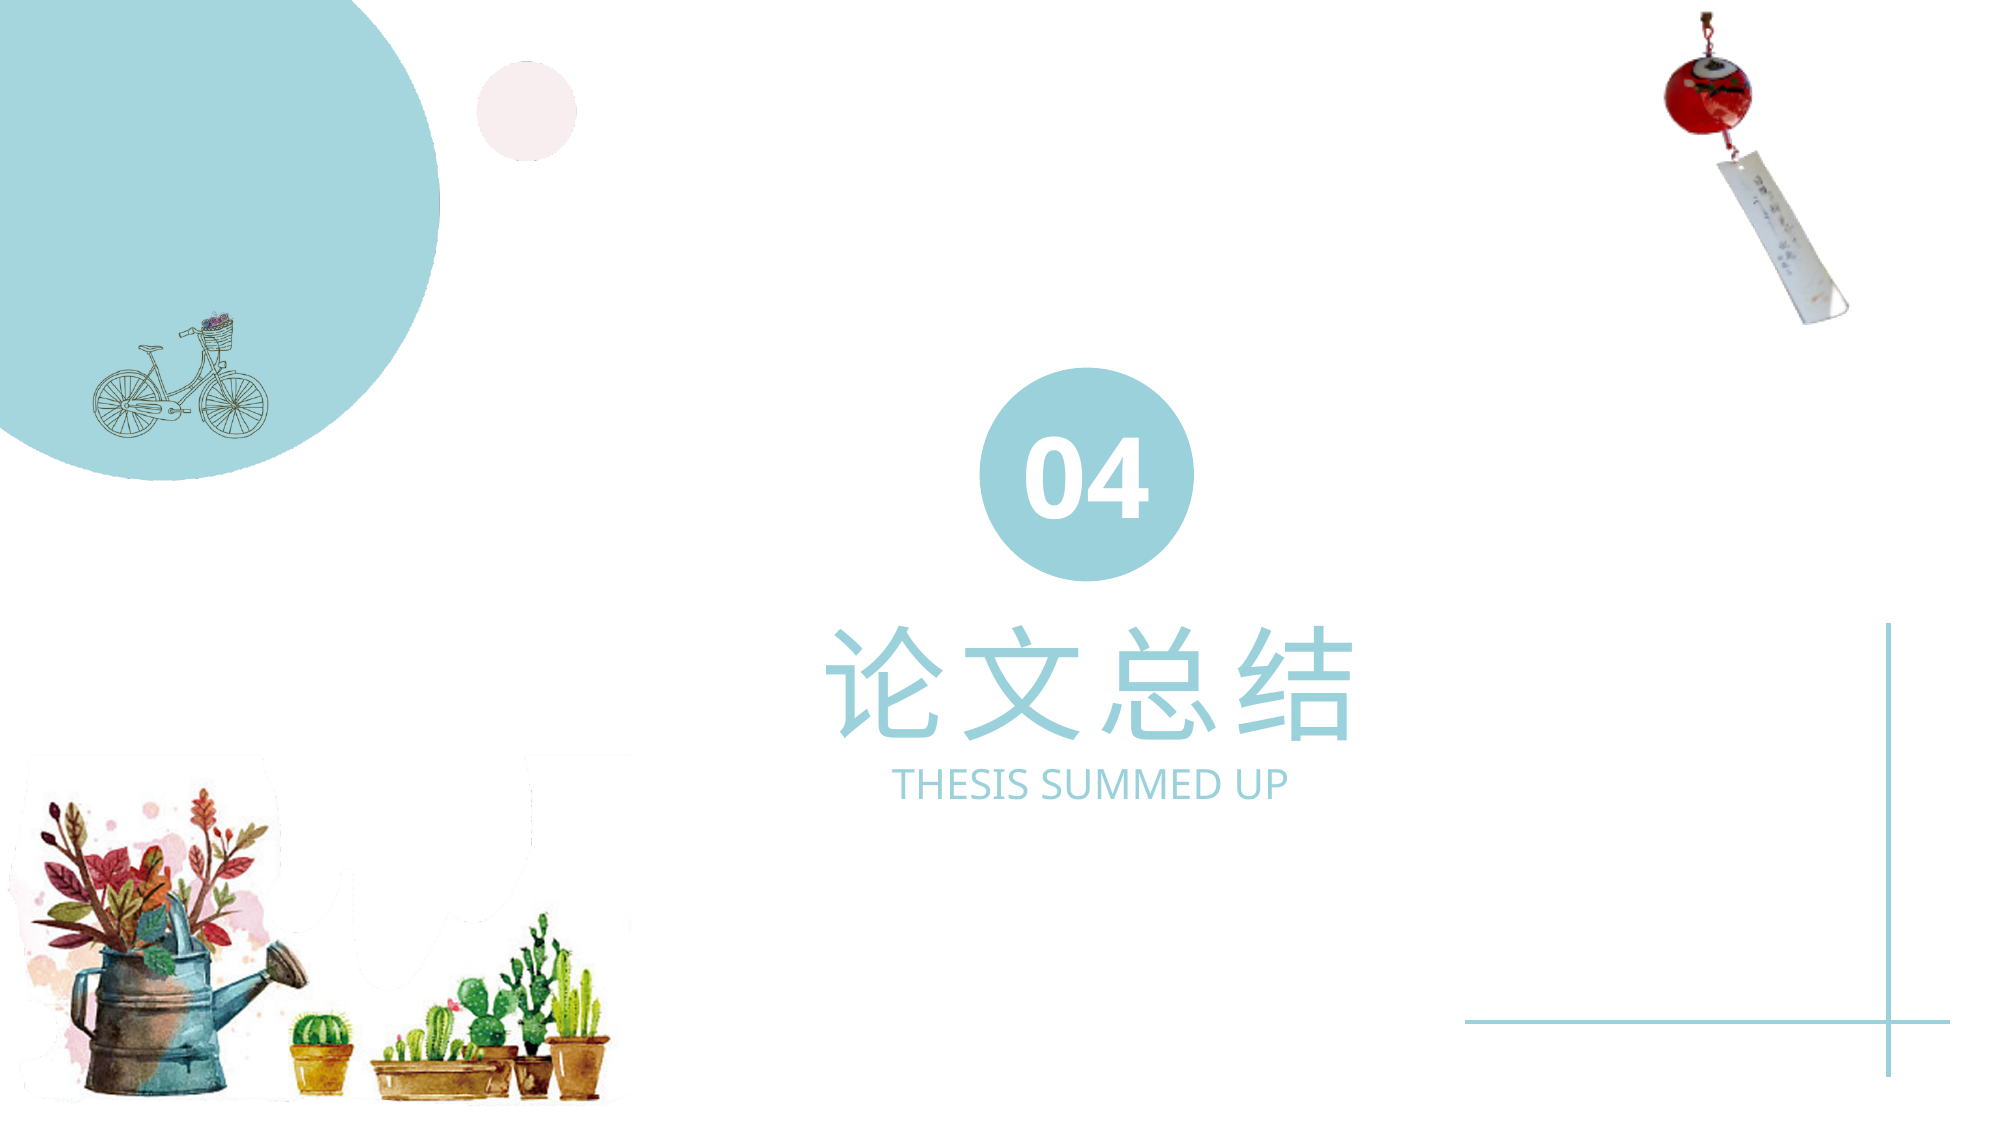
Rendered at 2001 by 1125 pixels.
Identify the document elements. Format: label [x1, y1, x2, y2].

text_box [740, 367, 1441, 816]
picture [464, 38, 585, 193]
picture [0, 736, 651, 1110]
picture [0, 0, 451, 497]
picture [1626, 0, 1889, 367]
text_box [1465, 623, 1950, 1077]
